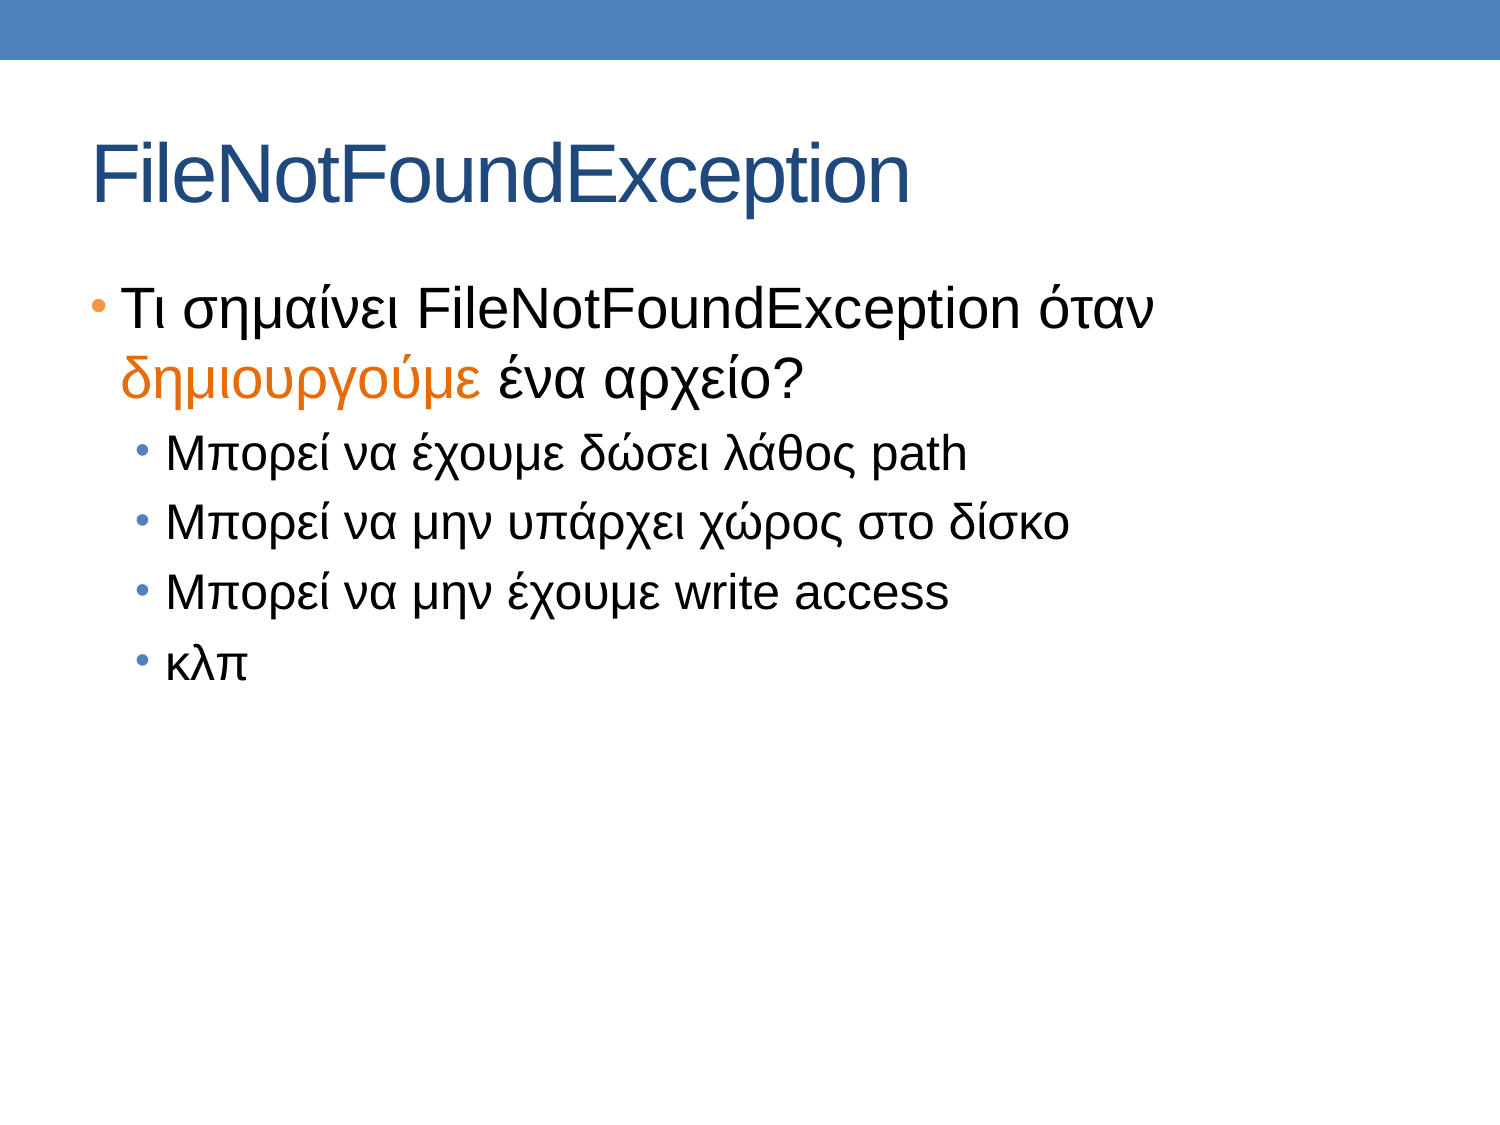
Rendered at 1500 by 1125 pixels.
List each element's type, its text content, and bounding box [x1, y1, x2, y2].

list Τι σημαίνει FileNotFoundException όταν δημιουργούμε ένα αρχείο? Μπορεί να έχουμε δώσει λάθος path Μπορεί να μην υπάρχει χώρος στο δίσκο Μπορεί να μην έχουμε write access κλπ [75, 262, 1425, 1063]
title FileNotFoundException [75, 87, 1425, 250]
